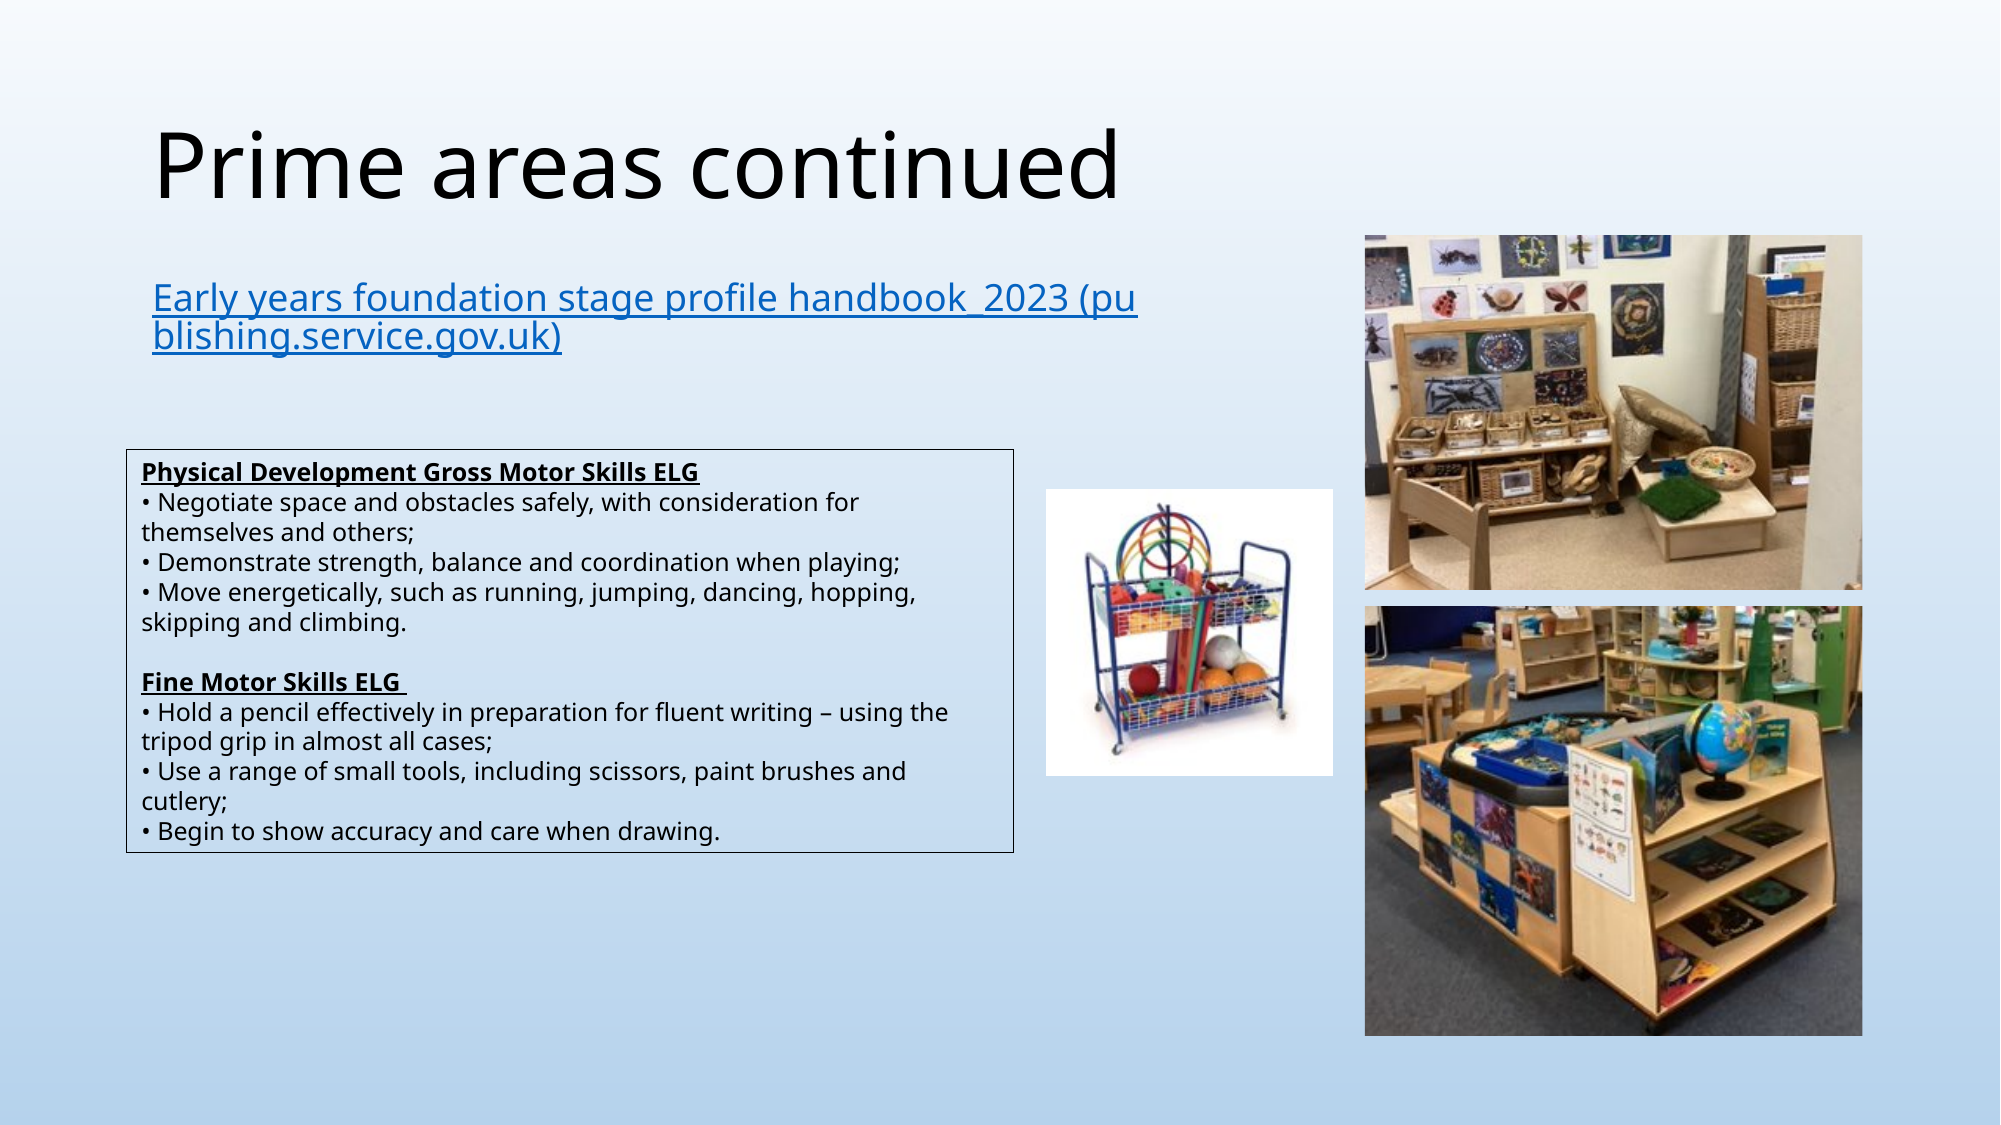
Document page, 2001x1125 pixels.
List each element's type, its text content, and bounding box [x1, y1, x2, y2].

picture [1364, 606, 1863, 1036]
picture [1364, 235, 1863, 590]
picture [1046, 489, 1333, 776]
title Prime areas continued [137, 59, 1863, 278]
text_box Early years foundation stage profile handbook_2023 (publishing.service.gov.uk) [137, 266, 1169, 333]
text_box Physical Development Gross Motor Skills ELG • Negotiate space and obstacles safely, with consideration for themselves and others; • Demonstrate strength, balance and coordination when playing; • Move energetically, such as running, jumping, dancing, hopping, skipping and climbing. Fine Motor Skills ELG • Hold a pencil effectively in preparation for fluent writing – using the tripod grip in almost all cases; • Use a range of small tools, including scissors, paint brushes and cutlery; • Begin to show accuracy and care when drawing. [126, 449, 1014, 853]
